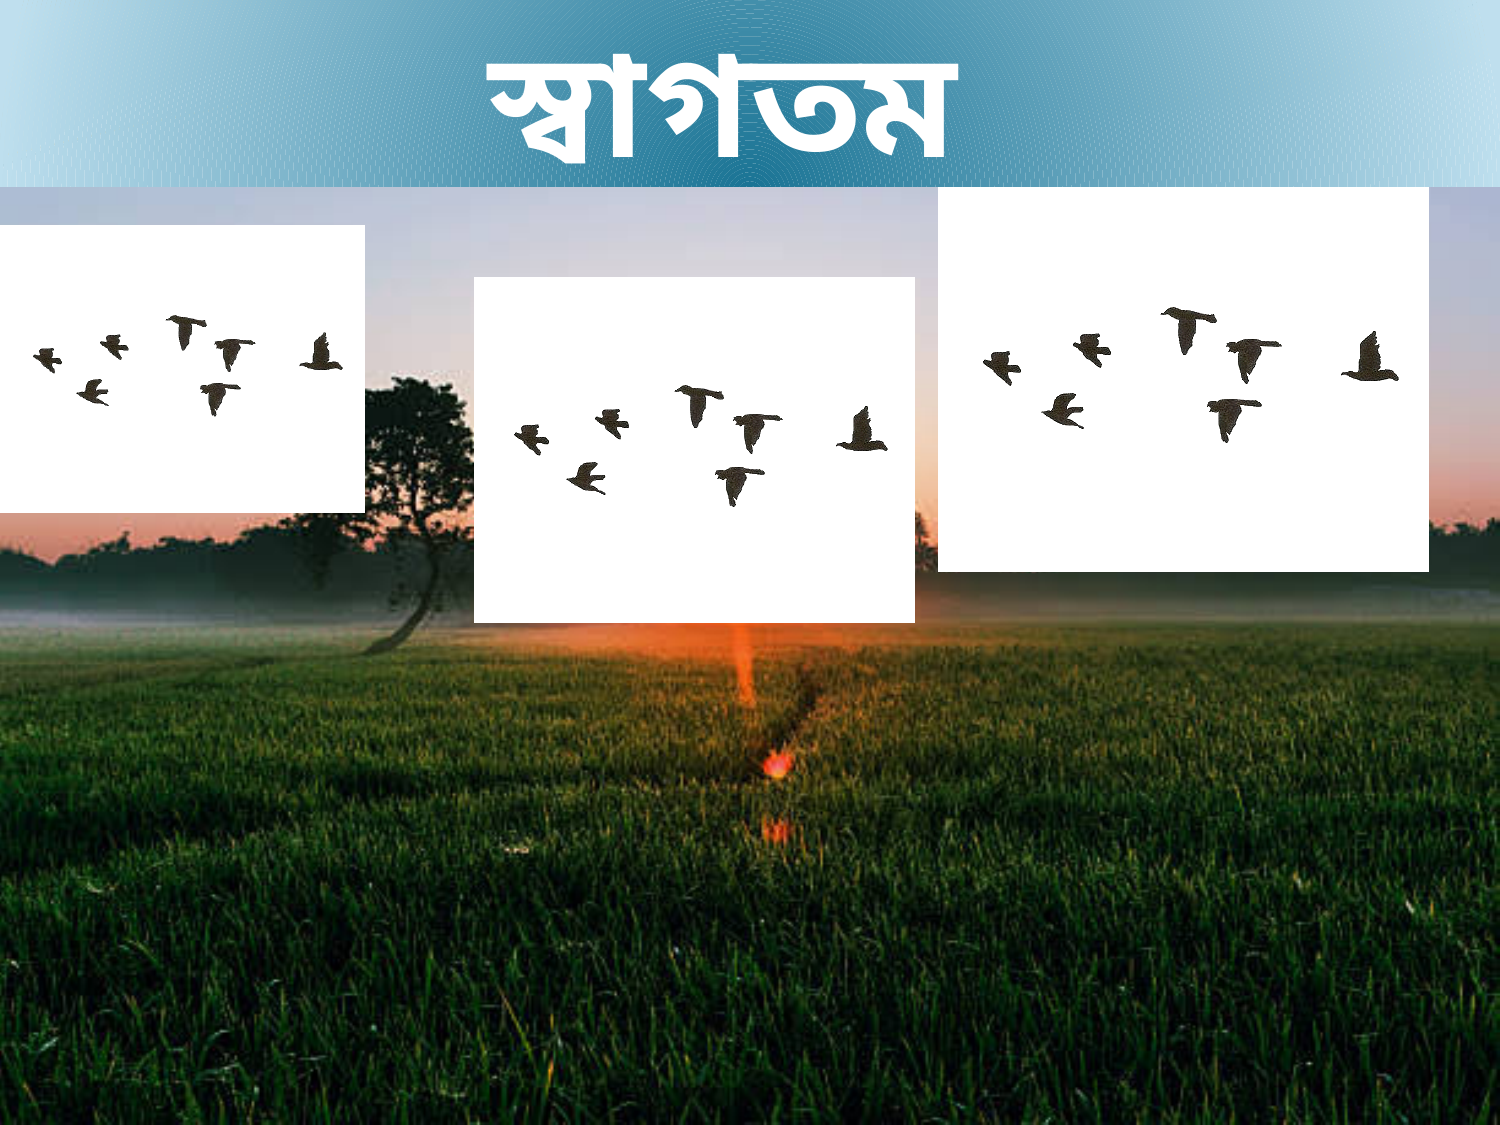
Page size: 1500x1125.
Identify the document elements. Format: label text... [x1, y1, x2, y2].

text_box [0, 187, 1500, 1125]
text_box স্বাগতম [0, 0, 1500, 187]
